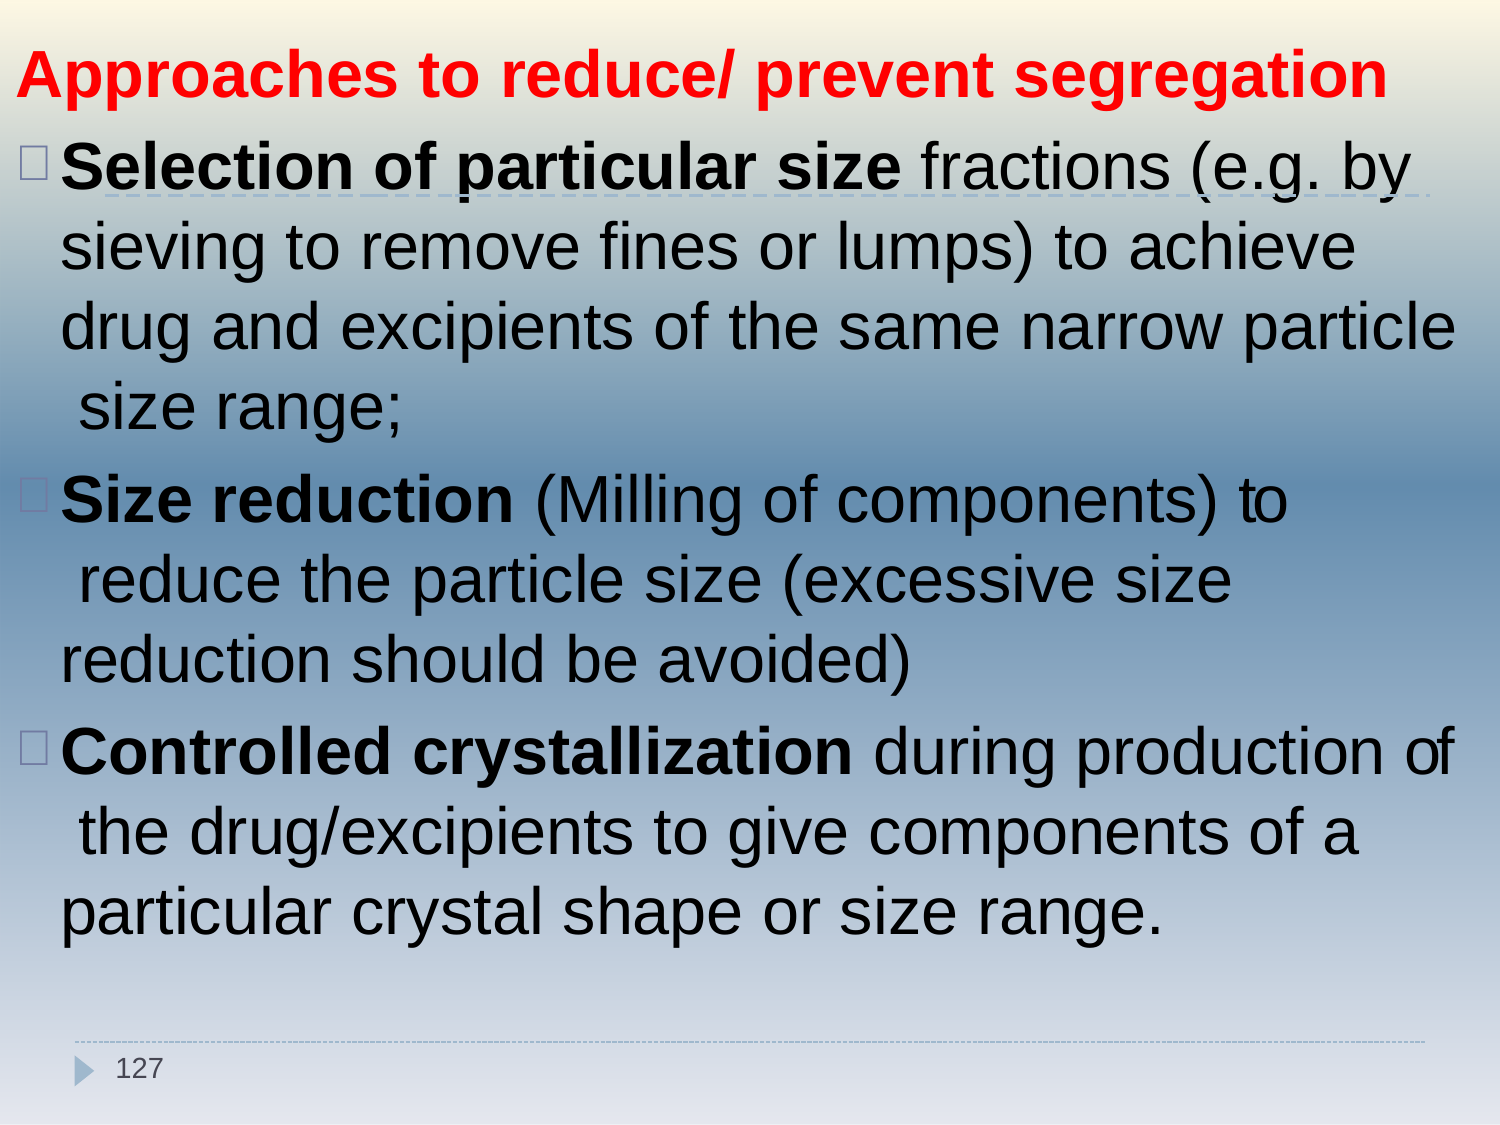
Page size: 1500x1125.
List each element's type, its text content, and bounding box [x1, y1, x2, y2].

text_box [0, 0, 1500, 1125]
text_box [74, 1055, 95, 1087]
slide_number 127 [109, 1050, 171, 1125]
text_box Approaches to reduce/ prevent segregation Selection of particular size fractions (e.g. by sieving to remove fines or lumps) to achieve drug and excipients of the same narrow particle size range; Size reduction (Milling of components) to reduce the particle size (excessive size reduction should be avoided) Controlled crystallization during production of the drug/excipients to give components of a particular crystal shape or size range. [12, 15, 1465, 948]
